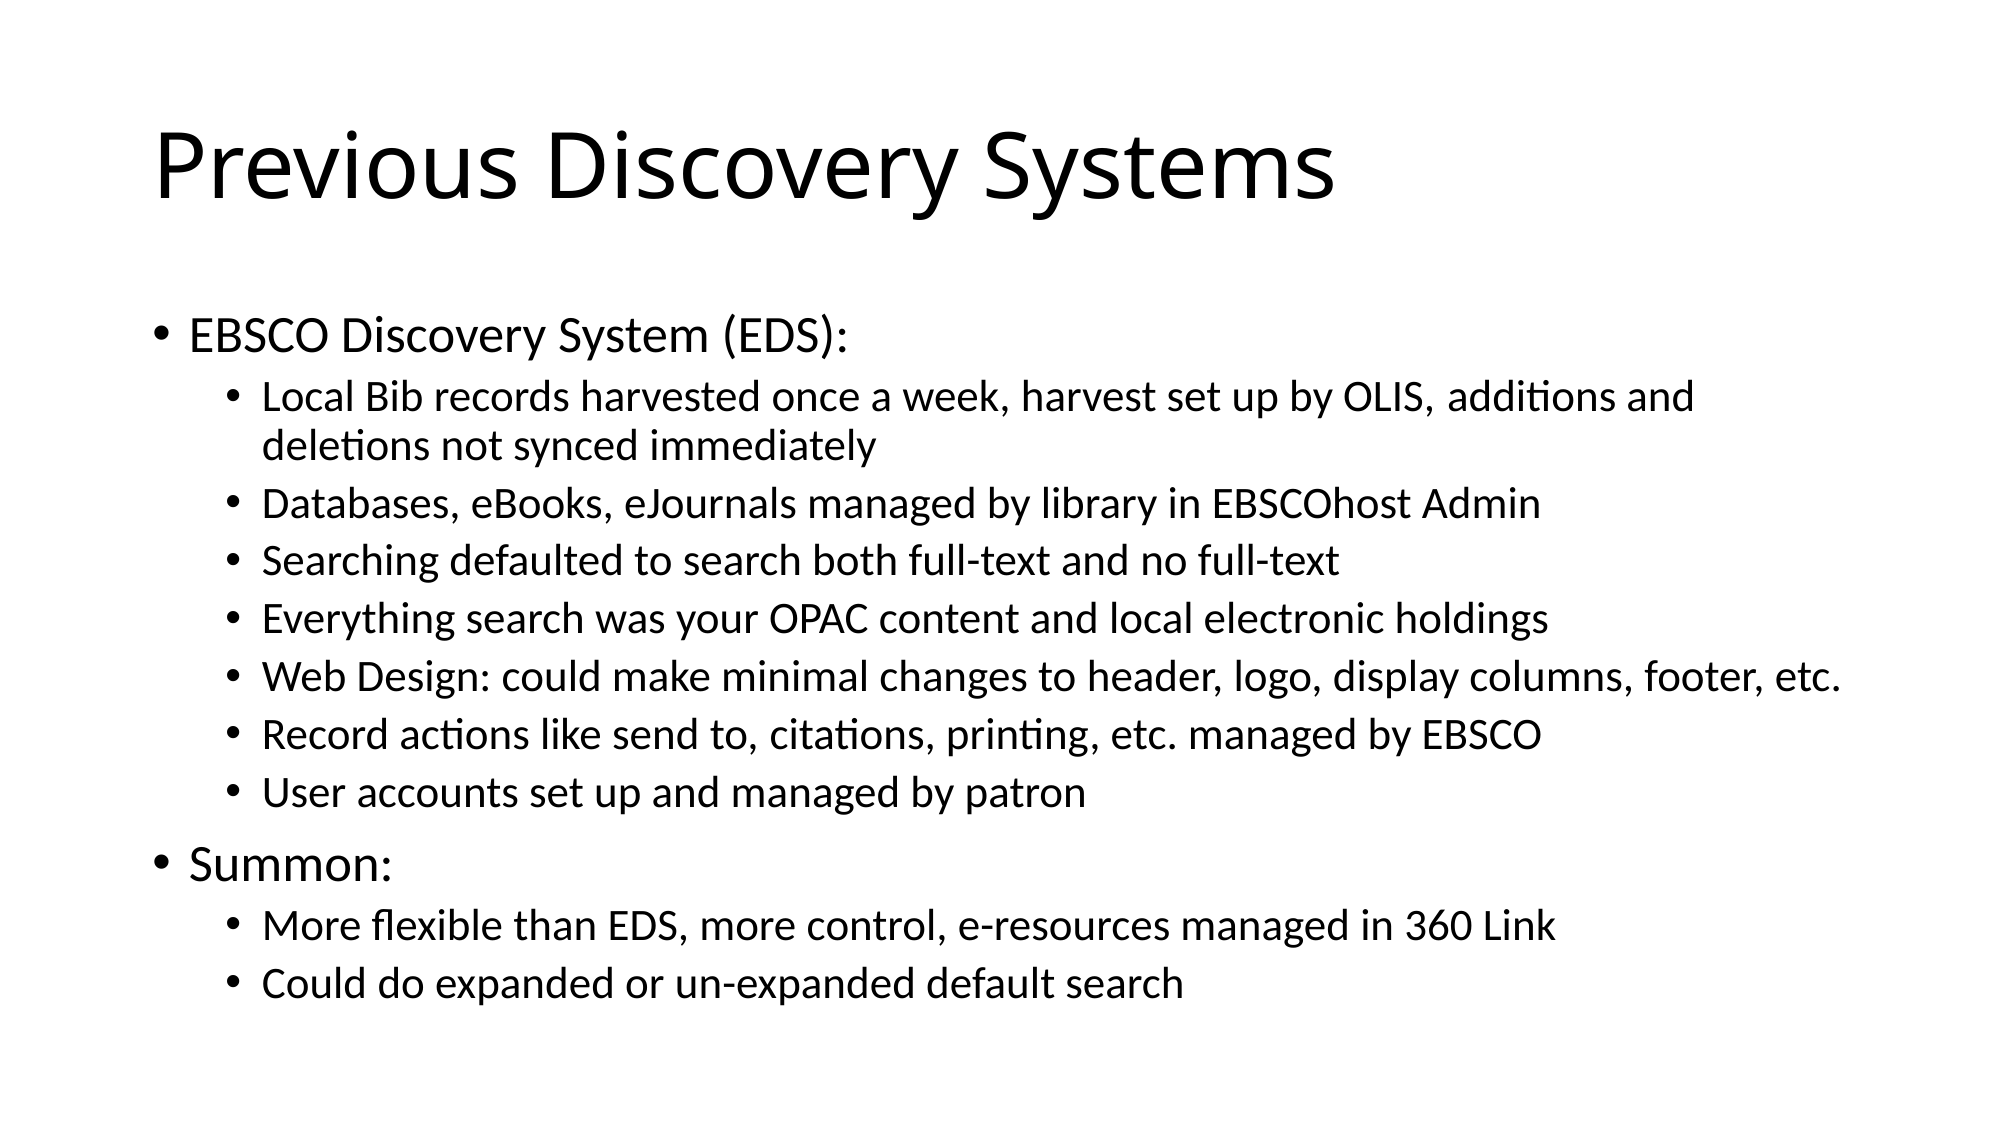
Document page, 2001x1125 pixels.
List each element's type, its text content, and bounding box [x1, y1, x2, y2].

list EBSCO Discovery System (EDS): Local Bib records harvested once a week, harvest set up by OLIS, additions and deletions not synced immediately Databases, eBooks, eJournals managed by library in EBSCOhost Admin Searching defaulted to search both full-text and no full-text Everything search was your OPAC content and local electronic holdings Web Design: could make minimal changes to header, logo, display columns, footer, etc. Record actions like send to, citations, printing, etc. managed by EBSCO User accounts set up and managed by patron Summon: More flexible than EDS, more control, e-resources managed in 360 Link Could do expanded or un-expanded default search [137, 299, 1863, 1059]
title Previous Discovery Systems [137, 59, 1863, 278]
